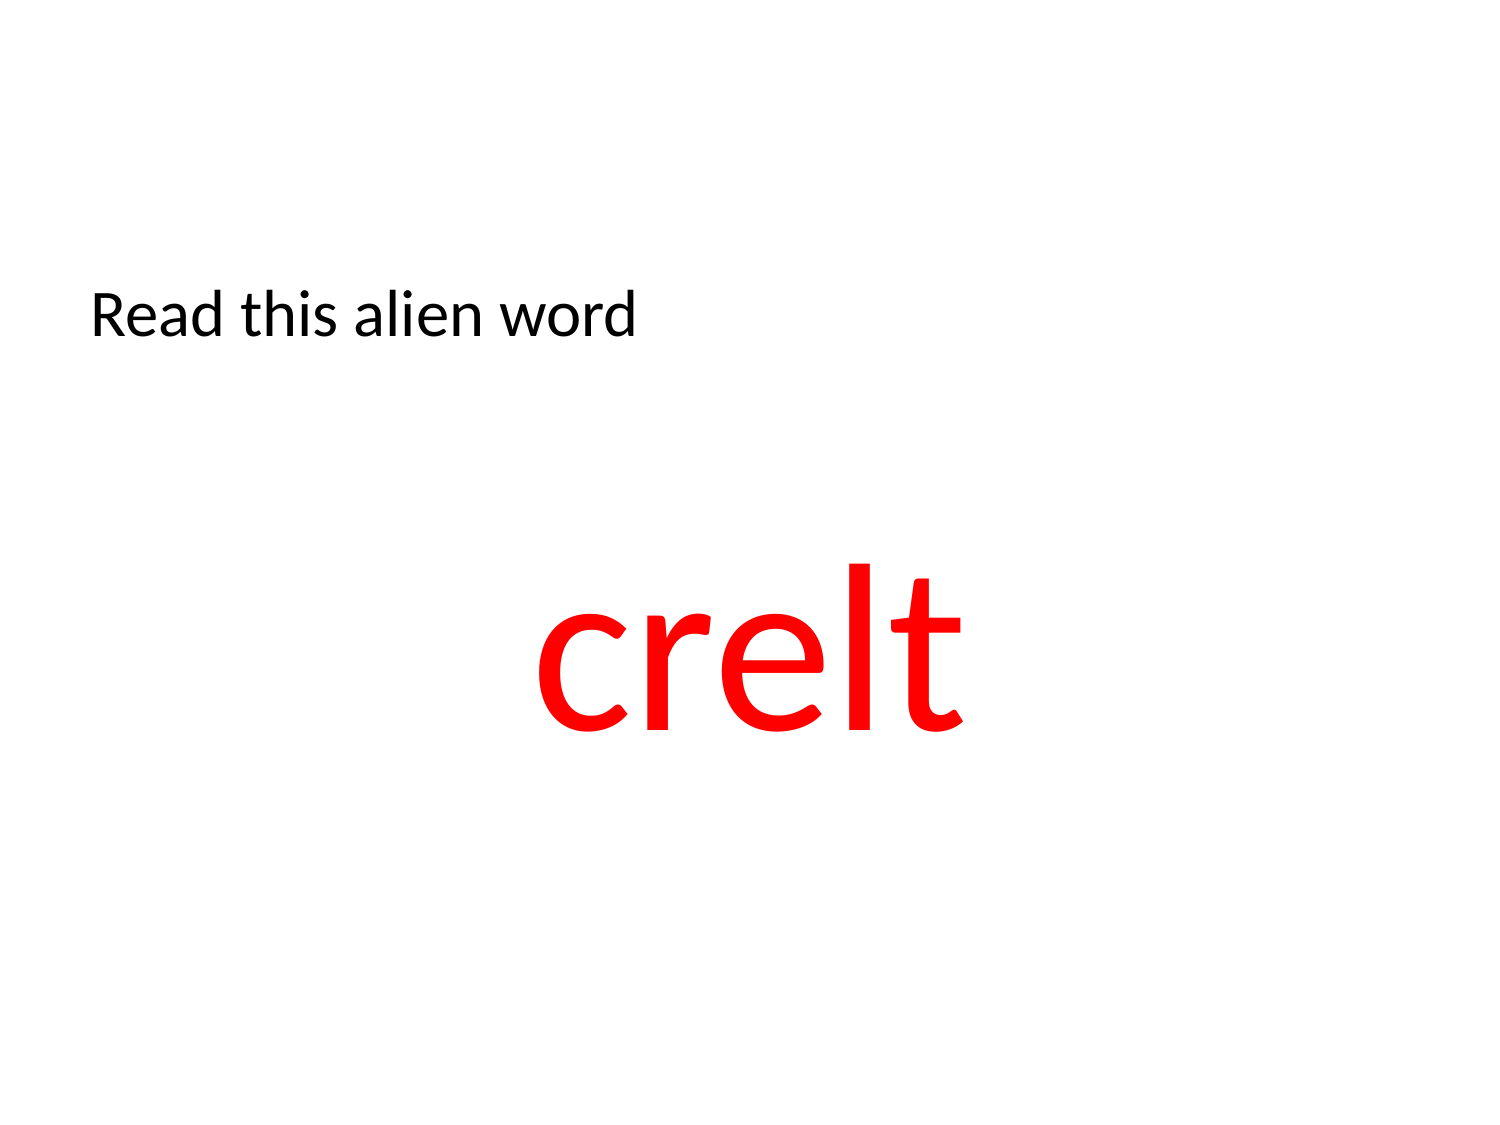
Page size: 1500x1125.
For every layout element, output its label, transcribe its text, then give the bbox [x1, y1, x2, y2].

list Read this alien word crelt [75, 262, 1425, 1005]
